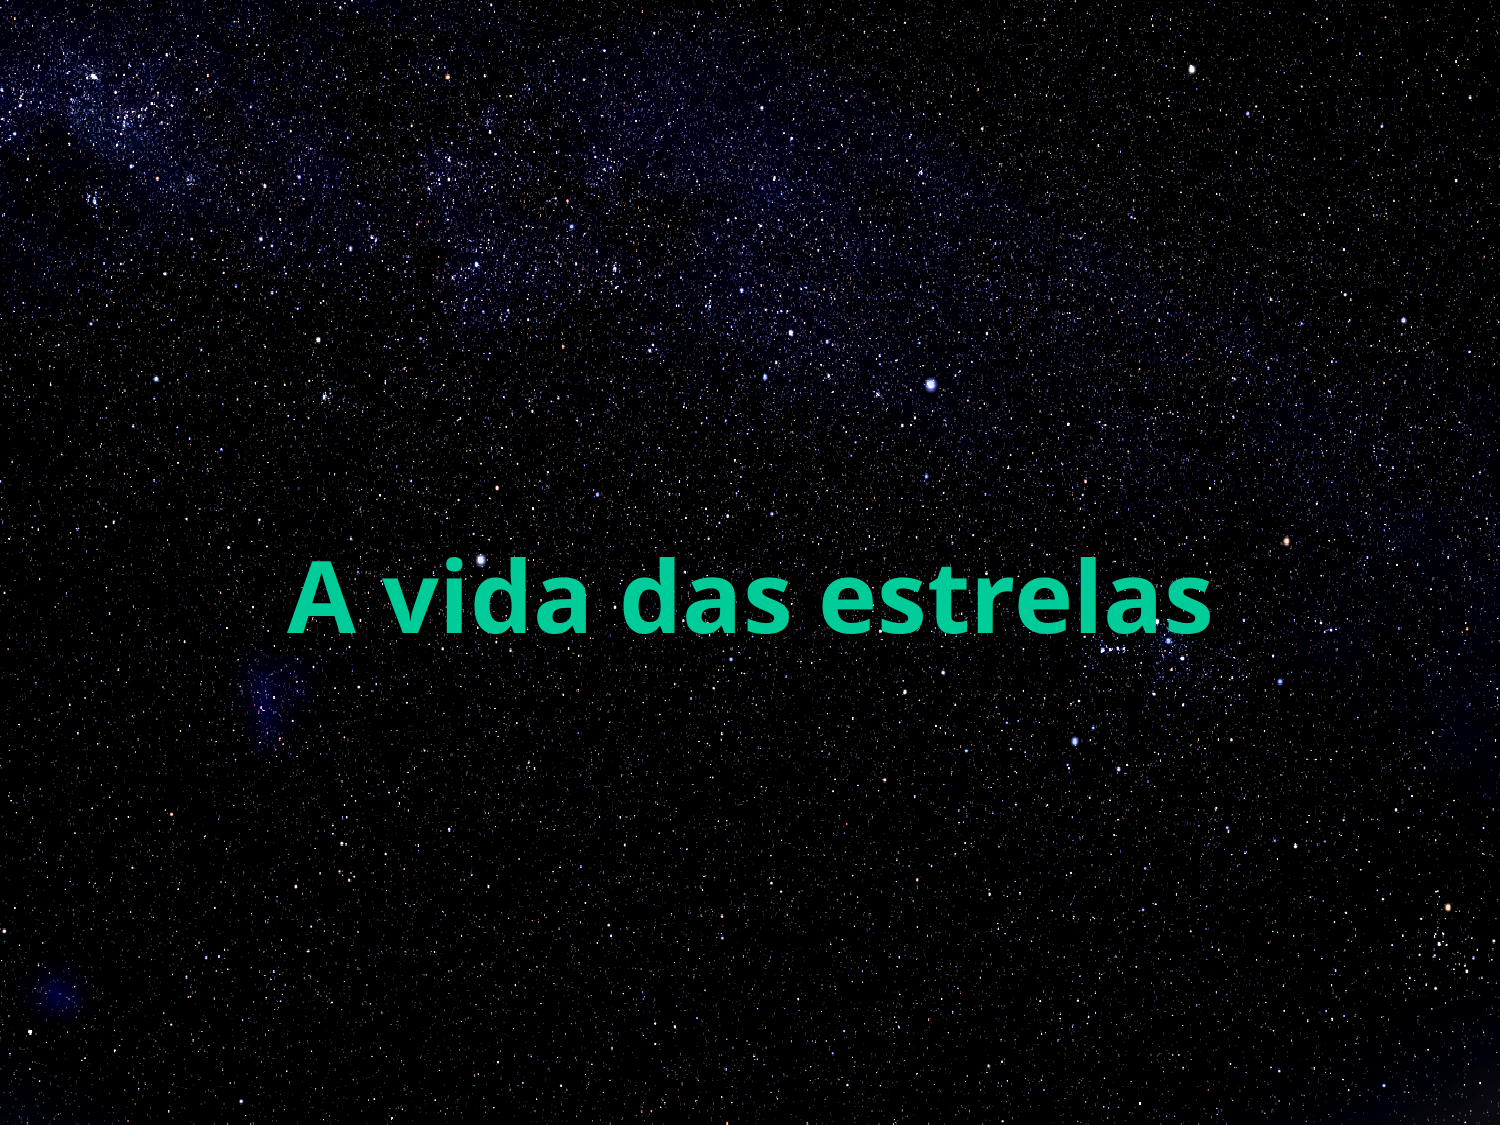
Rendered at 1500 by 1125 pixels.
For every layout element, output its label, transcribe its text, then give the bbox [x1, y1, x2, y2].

picture [0, 0, 1500, 1125]
title A vida das estrelas [163, 461, 1340, 666]
